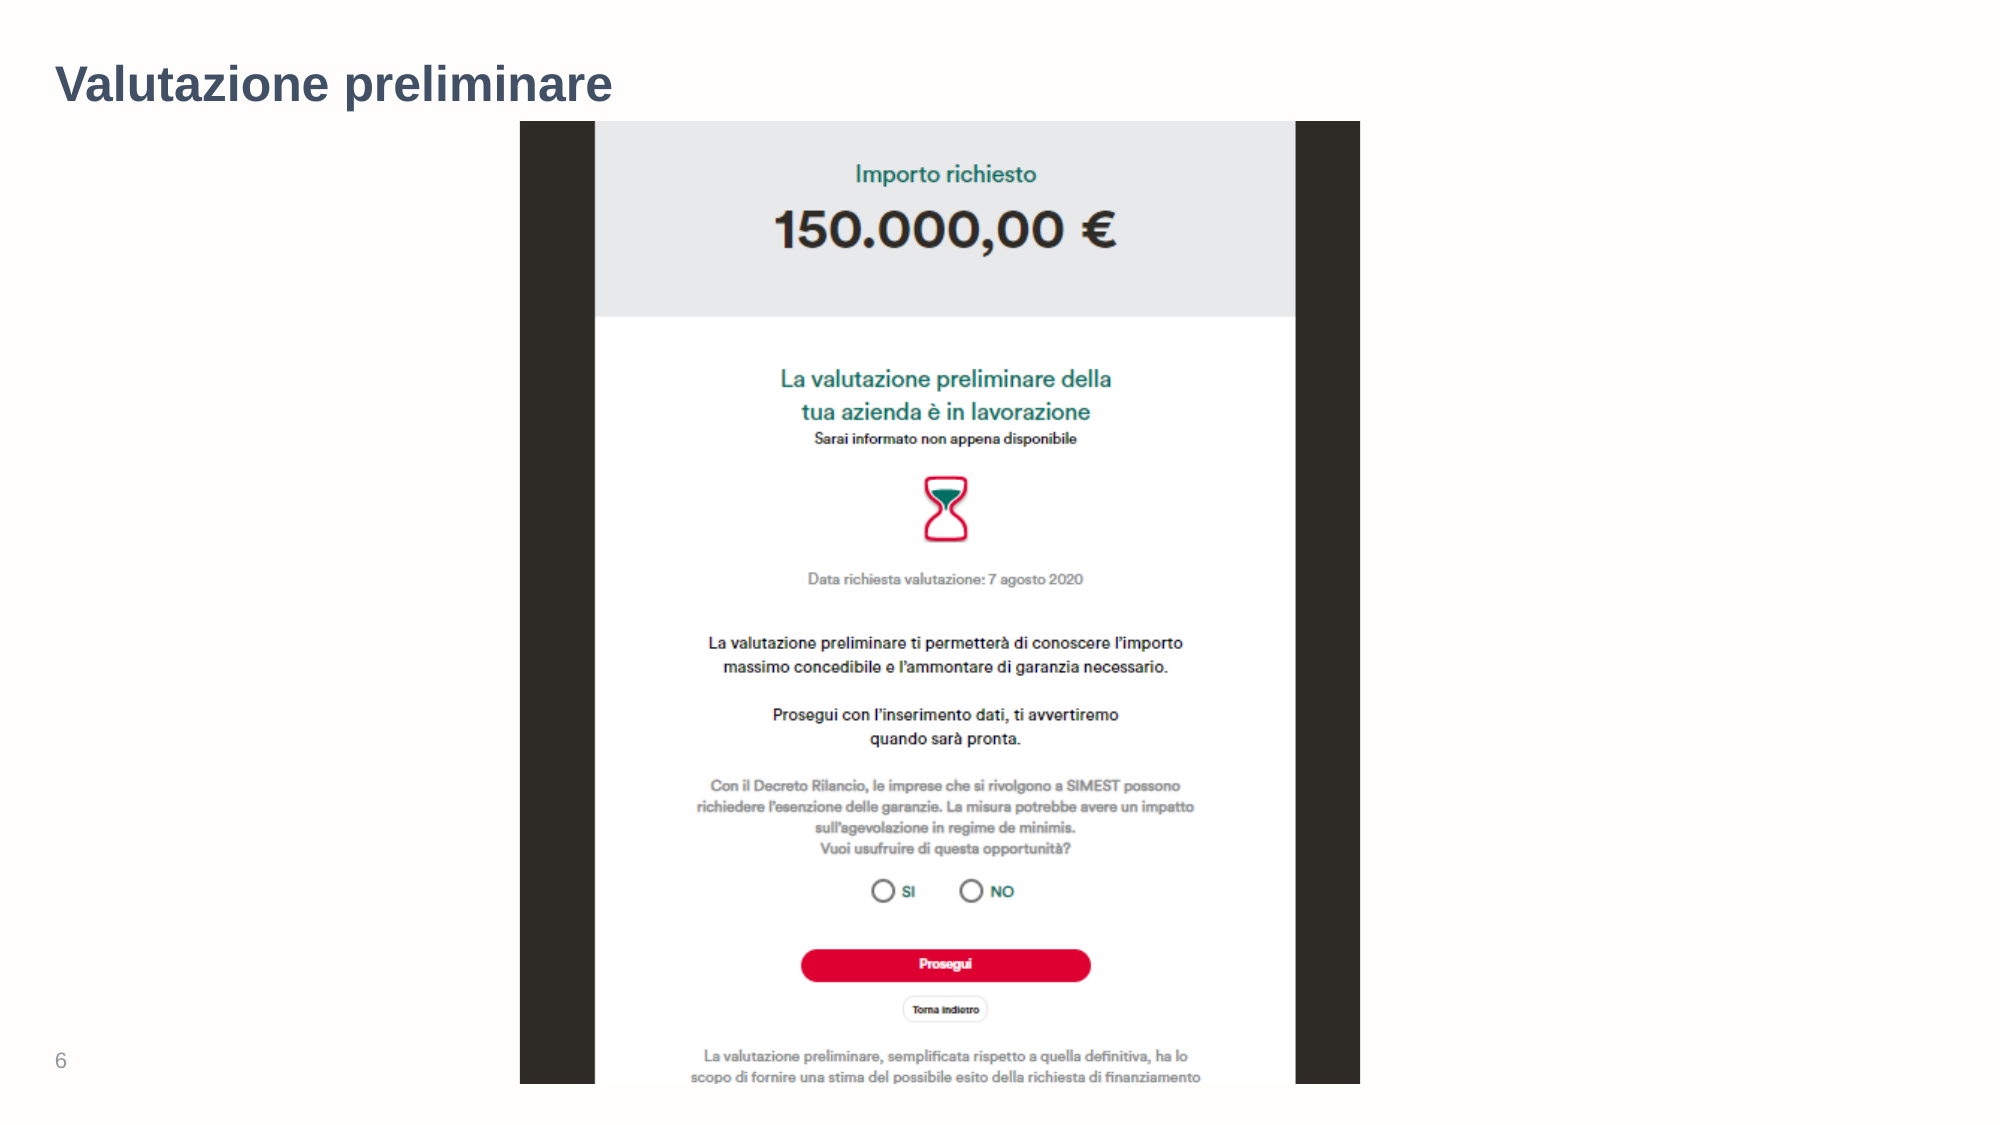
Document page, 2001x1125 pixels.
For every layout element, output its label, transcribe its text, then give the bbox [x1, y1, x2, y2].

list Valutazione preliminare [54, 58, 1465, 122]
picture [519, 121, 1361, 1084]
slide_number 6 [54, 1033, 276, 1074]
